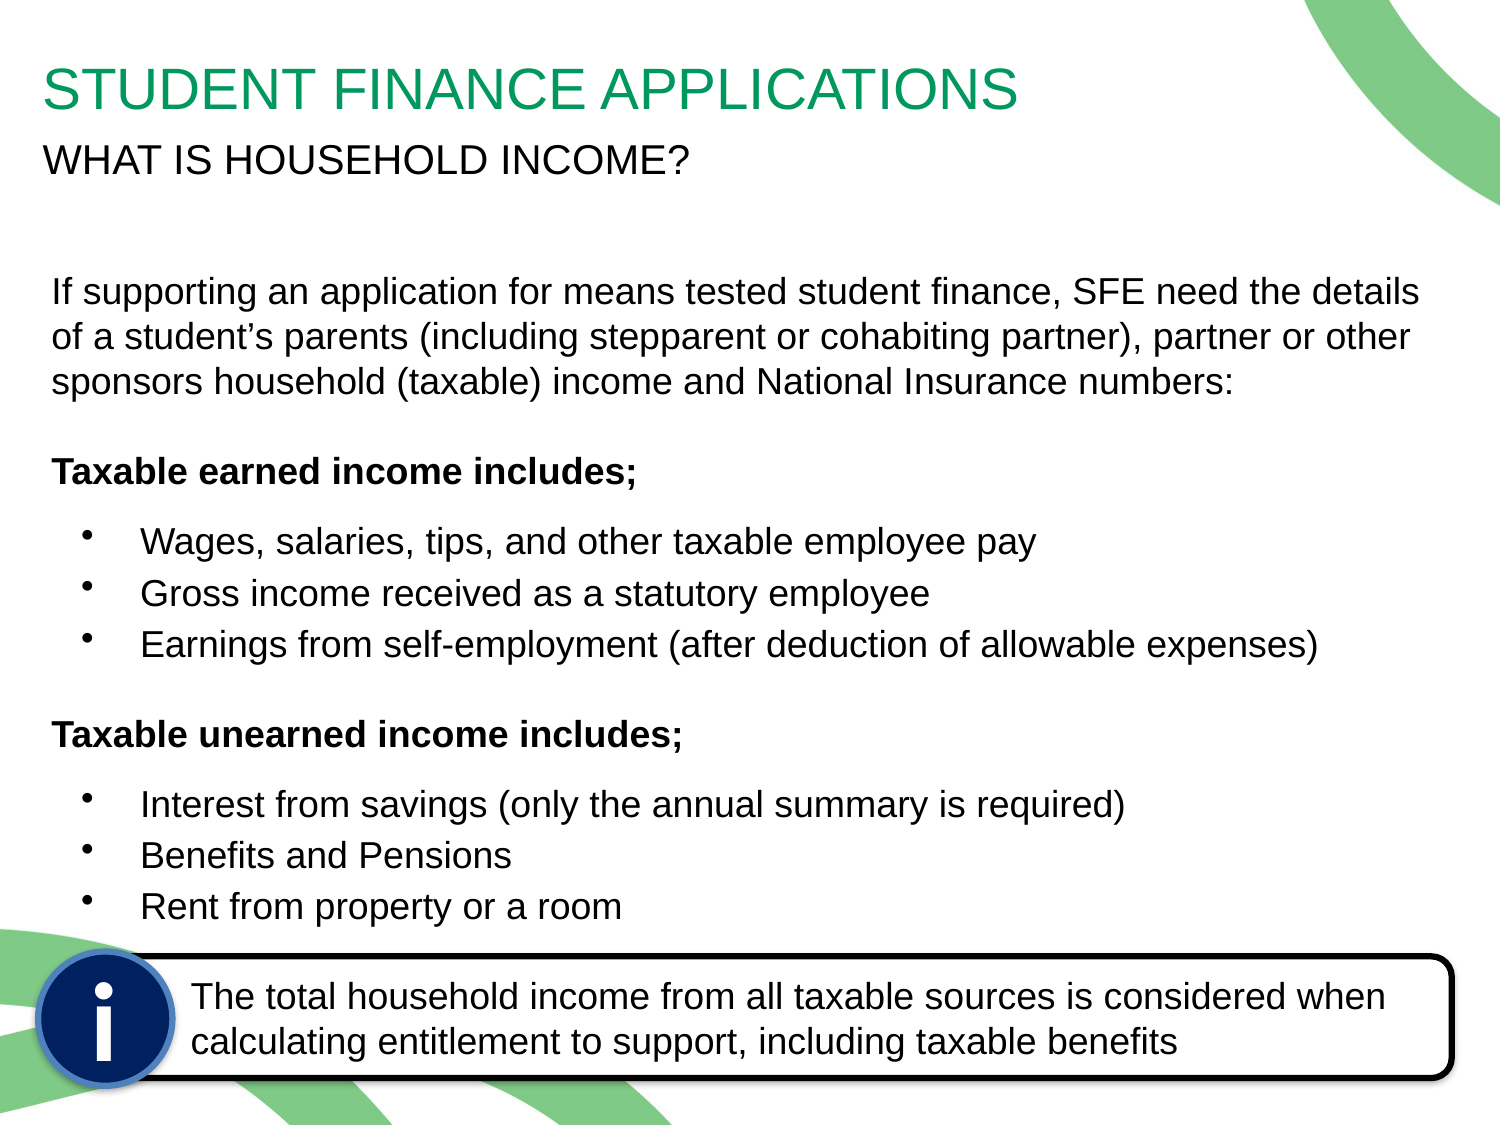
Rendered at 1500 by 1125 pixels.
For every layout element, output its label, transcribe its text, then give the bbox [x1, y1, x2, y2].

picture [0, 0, 1500, 1125]
text_box If supporting an application for means tested student finance, SFE need the details of a student’s parents (including stepparent or cohabiting partner), partner or other sponsors household (taxable) income and National Insurance numbers: Taxable earned income includes; Wages, salaries, tips, and other taxable employee pay Gross income received as a statutory employee Earnings from self-employment (after deduction of allowable expenses) Taxable unearned income includes; Interest from savings (only the annual summary is required) Benefits and Pensions Rent from property or a room [36, 259, 1500, 935]
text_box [37, 941, 1453, 1094]
text_box STUDENT FINANCE APPLICATIONS WHAT IS HOUSEHOLD INCOME? [42, 50, 1210, 184]
